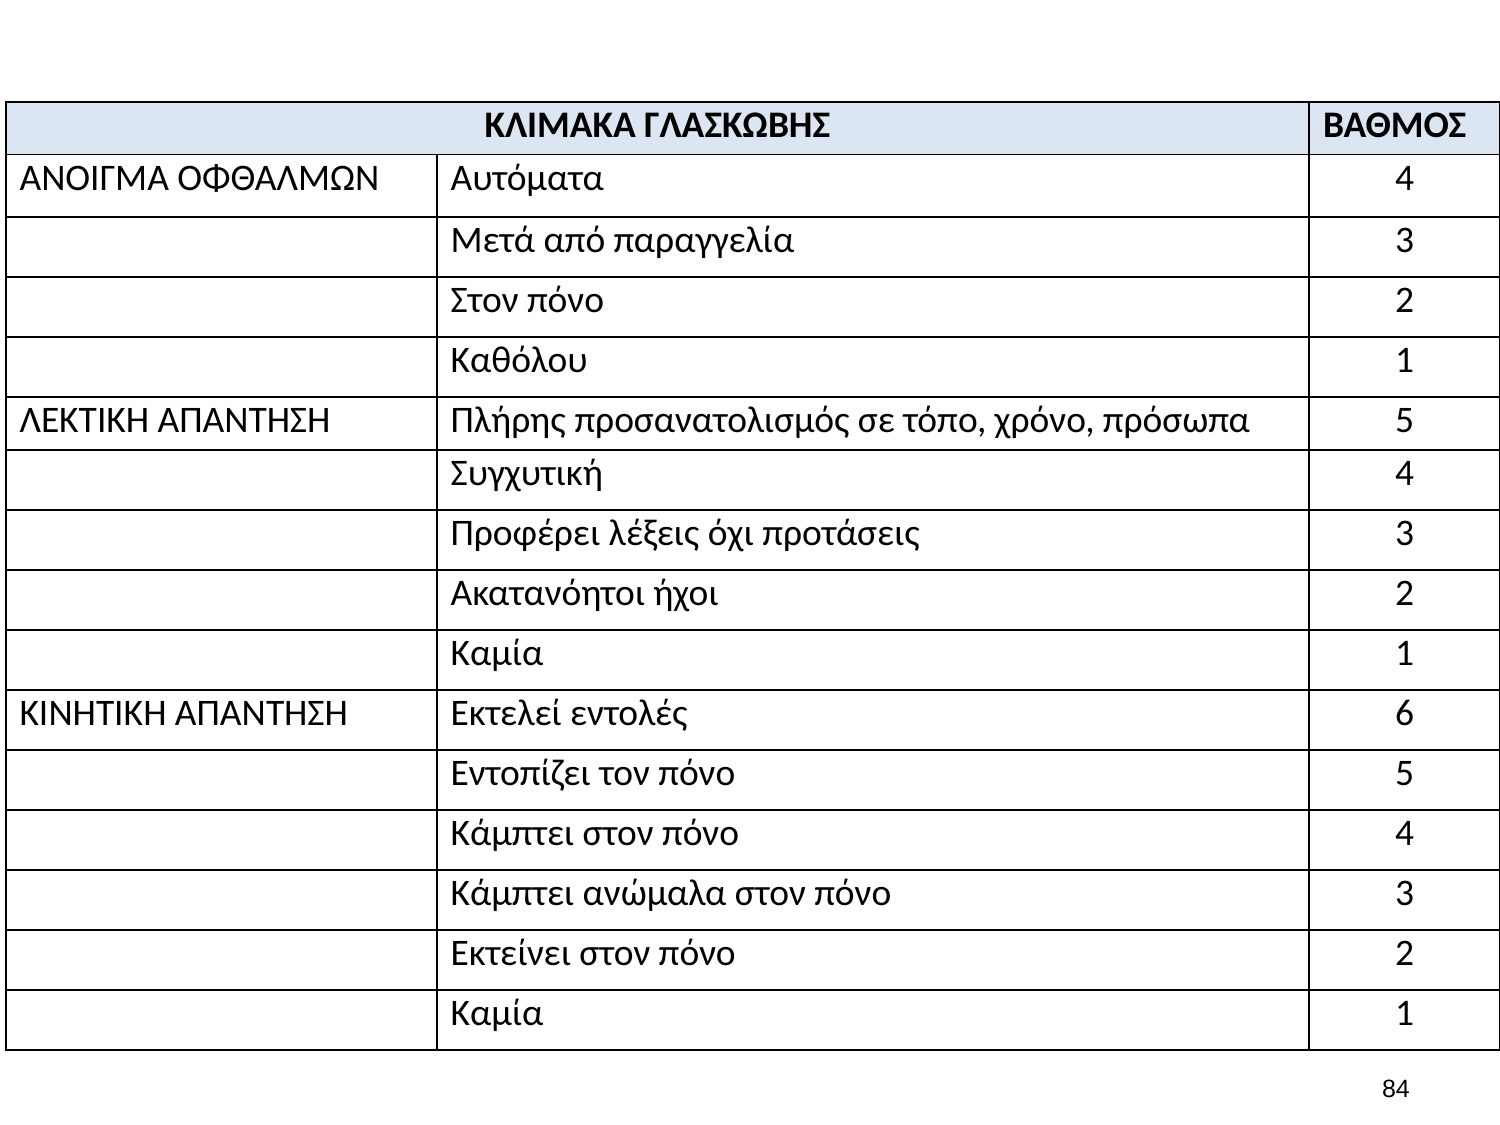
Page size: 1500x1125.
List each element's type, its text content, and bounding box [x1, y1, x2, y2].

table_header ΒΑΘΜΟΣ [1310, 103, 1499, 154]
table_cell Ακατανόητοι ήχοι [438, 571, 1308, 629]
table_cell [7, 278, 436, 336]
table_cell ΑΝΟΙΓΜΑ ΟΦΘΑΛΜΩΝ [7, 155, 436, 216]
table_cell [7, 811, 436, 869]
table_cell Αυτόματα [438, 155, 1308, 216]
table_cell 5 [1310, 398, 1499, 449]
table_cell [7, 218, 436, 276]
table_cell [7, 751, 436, 809]
table_cell ΛΕΚΤΙΚΗ ΑΠΑΝΤΗΣΗ [7, 398, 436, 449]
table_cell [7, 571, 436, 629]
table_cell 2 [1310, 278, 1499, 336]
table_cell 4 [1310, 811, 1499, 869]
table_cell 2 [1310, 571, 1499, 629]
table_cell 4 [1310, 155, 1499, 216]
table_cell 5 [1310, 751, 1499, 809]
table_cell 1 [1310, 991, 1499, 1049]
table_cell Εκτελεί εντολές [438, 691, 1308, 749]
table_cell 4 [1310, 451, 1499, 509]
table_cell [7, 991, 436, 1049]
table_cell [7, 451, 436, 509]
slide_number 83 [1074, 1057, 1425, 1118]
table_cell [7, 931, 436, 989]
table_cell [7, 338, 436, 396]
table_cell Κάμπτει στον πόνο [438, 811, 1308, 869]
table_cell Καμία [438, 991, 1308, 1049]
table_cell 3 [1310, 871, 1499, 929]
table_cell Εκτείνει στον πόνο [438, 931, 1308, 989]
table_cell 1 [1310, 338, 1499, 396]
table_cell Συγχυτική [438, 451, 1308, 509]
table_cell [7, 511, 436, 569]
table_cell 3 [1310, 511, 1499, 569]
table_cell Καθόλου [438, 338, 1308, 396]
table_cell Προφέρει λέξεις όχι προτάσεις [438, 511, 1308, 569]
table_cell [7, 631, 436, 689]
table_cell 3 [1310, 218, 1499, 276]
table_cell Εντοπίζει τον πόνο [438, 751, 1308, 809]
table_cell Καμία [438, 631, 1308, 689]
table_header ΚΛΙΜΑΚΑ ΓΛΑΣΚΩΒΗΣ [7, 103, 1308, 154]
table_cell Πλήρης προσανατολισμός σε τόπο, χρόνο, πρόσωπα [438, 398, 1308, 449]
table_cell Μετά από παραγγελία [438, 218, 1308, 276]
table_cell 1 [1310, 631, 1499, 689]
table_cell Στον πόνο [438, 278, 1308, 336]
table_cell ΚΙΝΗΤΙΚΉ ΑΠΑΝΤΗΣΗ [7, 691, 436, 749]
table_cell 2 [1310, 931, 1499, 989]
table_cell Κάμπτει ανώμαλα στον πόνο [438, 871, 1308, 929]
table_cell [7, 871, 436, 929]
table_cell 6 [1310, 691, 1499, 749]
